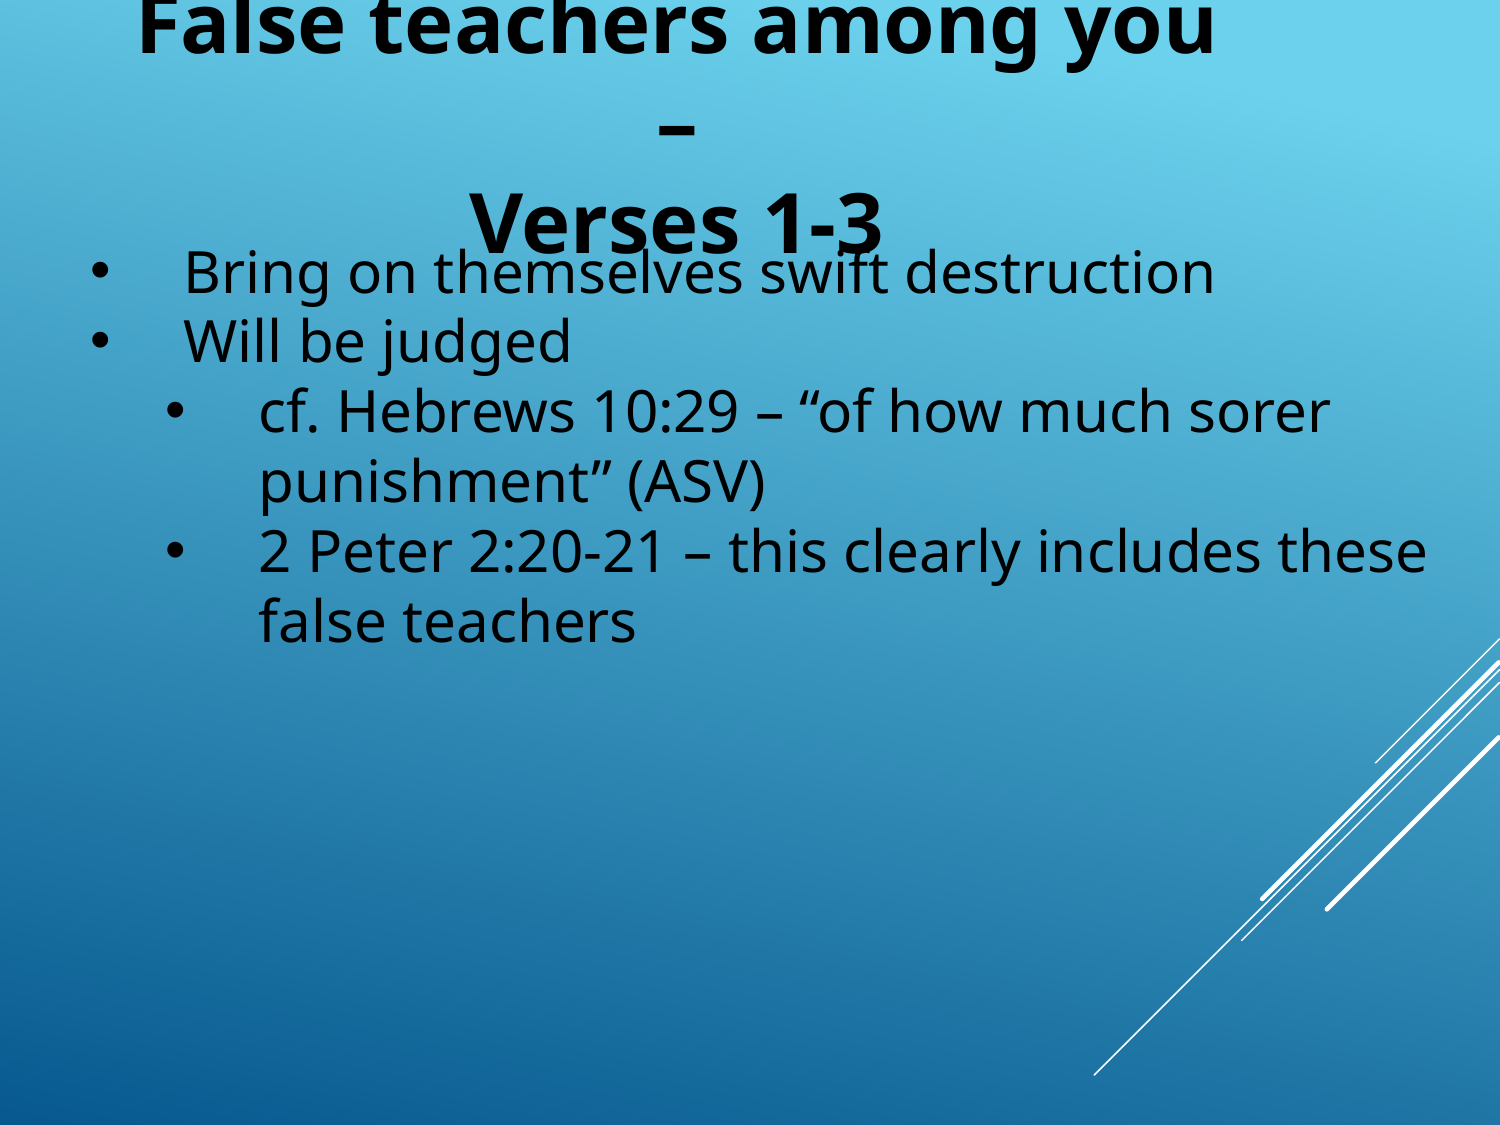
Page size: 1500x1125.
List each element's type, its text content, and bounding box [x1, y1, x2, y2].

title False teachers among you – Verses 1-3 [90, 0, 1264, 279]
list Bring on themselves swift destruction Will be judged cf. Hebrews 10:29 – “of how much sorer punishment” (ASV) 2 Peter 2:20-21 – this clearly includes these false teachers [75, 118, 1455, 771]
